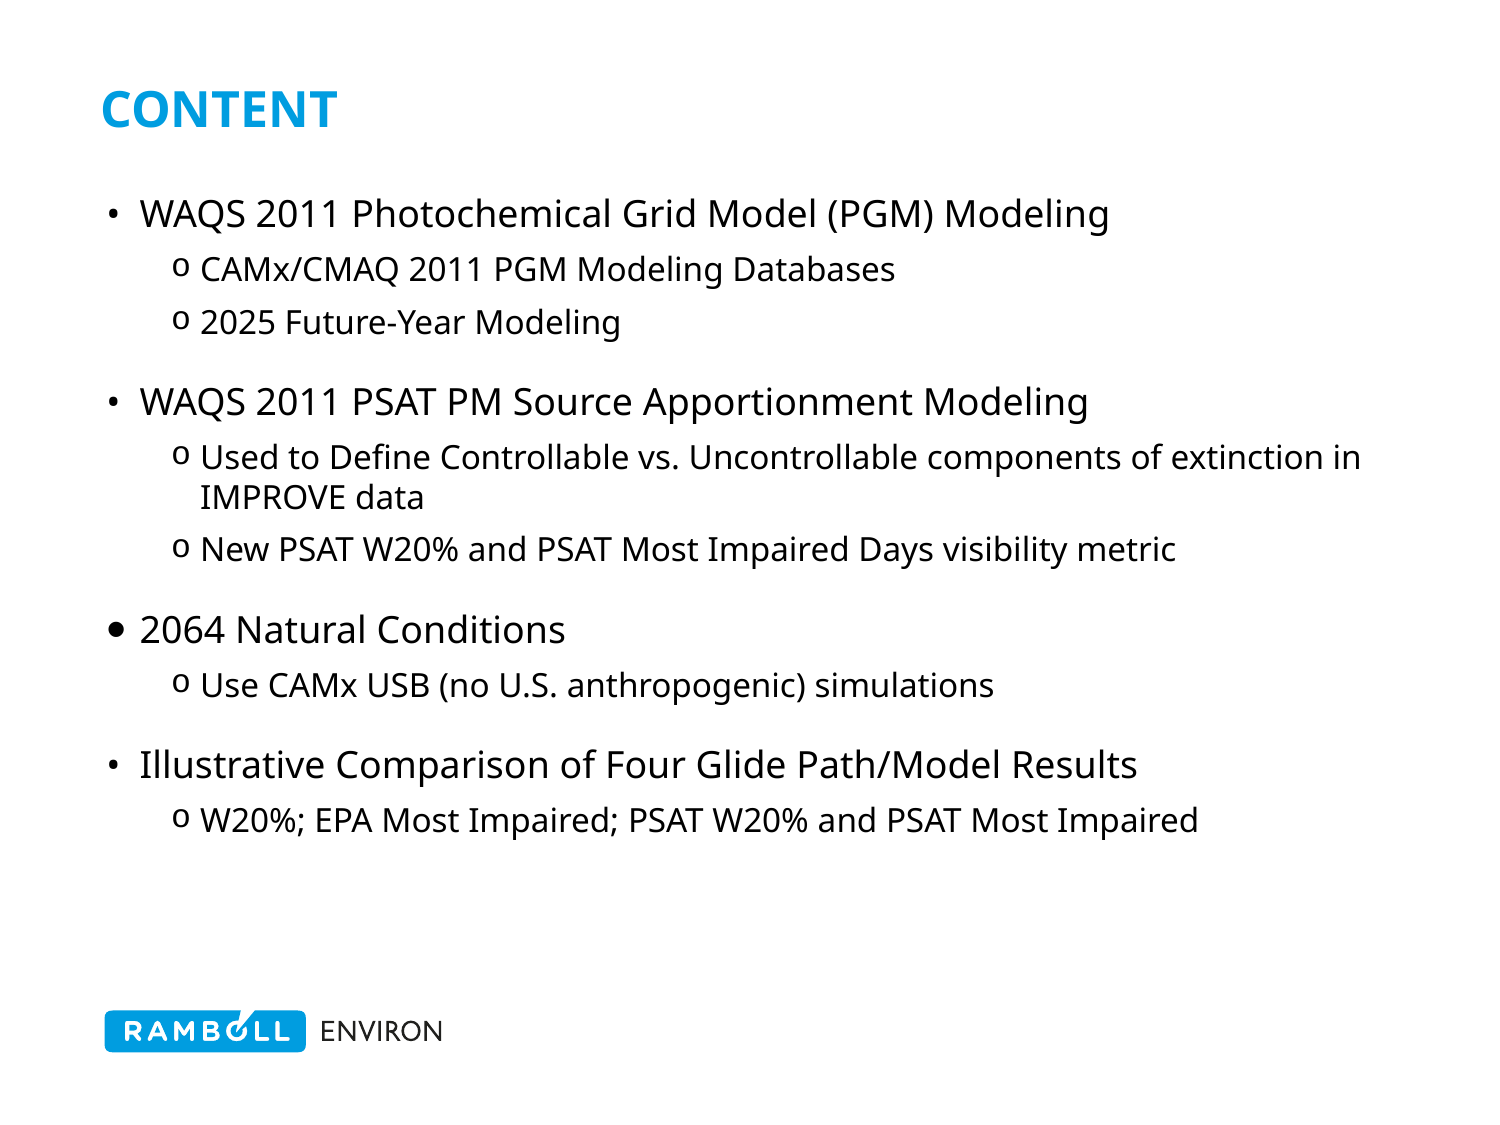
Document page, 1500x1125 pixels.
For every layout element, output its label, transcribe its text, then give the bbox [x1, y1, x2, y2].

title Content [100, 73, 1400, 232]
list WAQS 2011 Photochemical Grid Model (PGM) Modeling CAMx/CMAQ 2011 PGM Modeling Databases 2025 Future-Year Modeling WAQS 2011 PSAT PM Source Apportionment Modeling Used to Define Controllable vs. Uncontrollable components of extinction in IMPROVE data New PSAT W20% and PSAT Most Impaired Days visibility metric 2064 Natural Conditions Use CAMx USB (no U.S. anthropogenic) simulations Illustrative Comparison of Four Glide Path/Model Results W20%; EPA Most Impaired; PSAT W20% and PSAT Most Impaired [100, 190, 1448, 930]
